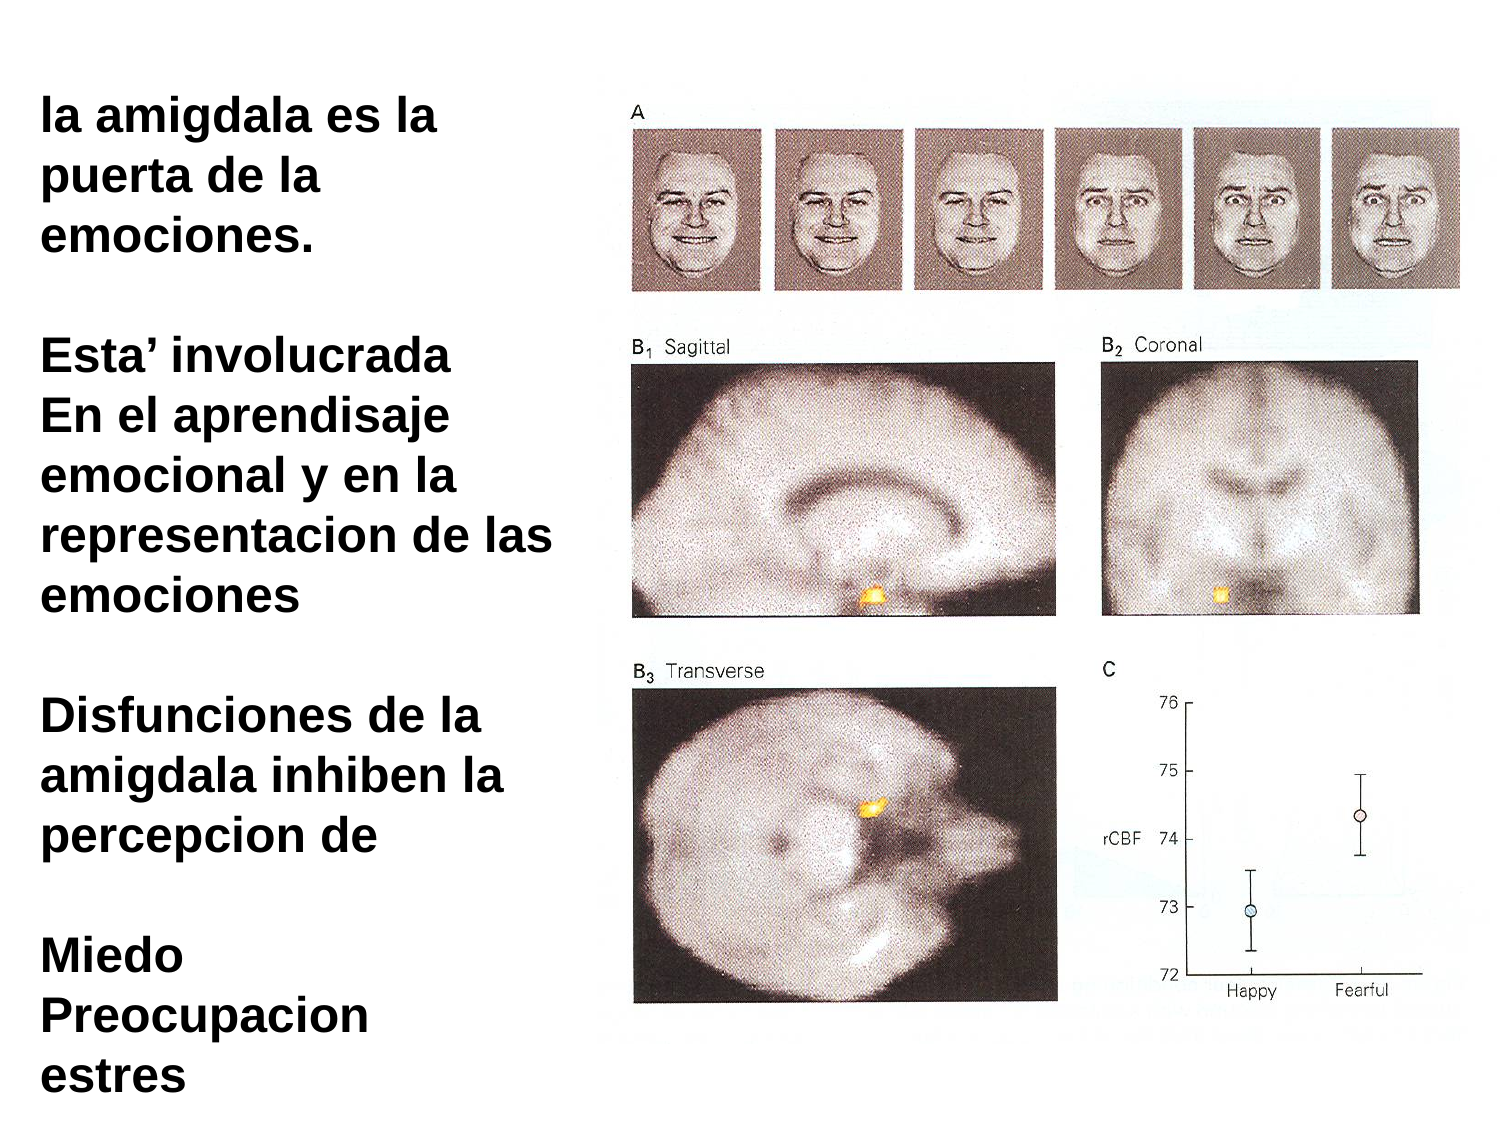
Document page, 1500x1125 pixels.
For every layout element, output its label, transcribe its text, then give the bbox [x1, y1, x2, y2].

text_box la amigdala es la puerta de la emociones. Esta’ involucrada En el aprendisaje emocional y en la representacion de las emociones Disfunciones de la amigdala inhiben la percepcion de Miedo Preocupacion estres [24, 74, 588, 1110]
picture [596, 74, 1500, 1044]
